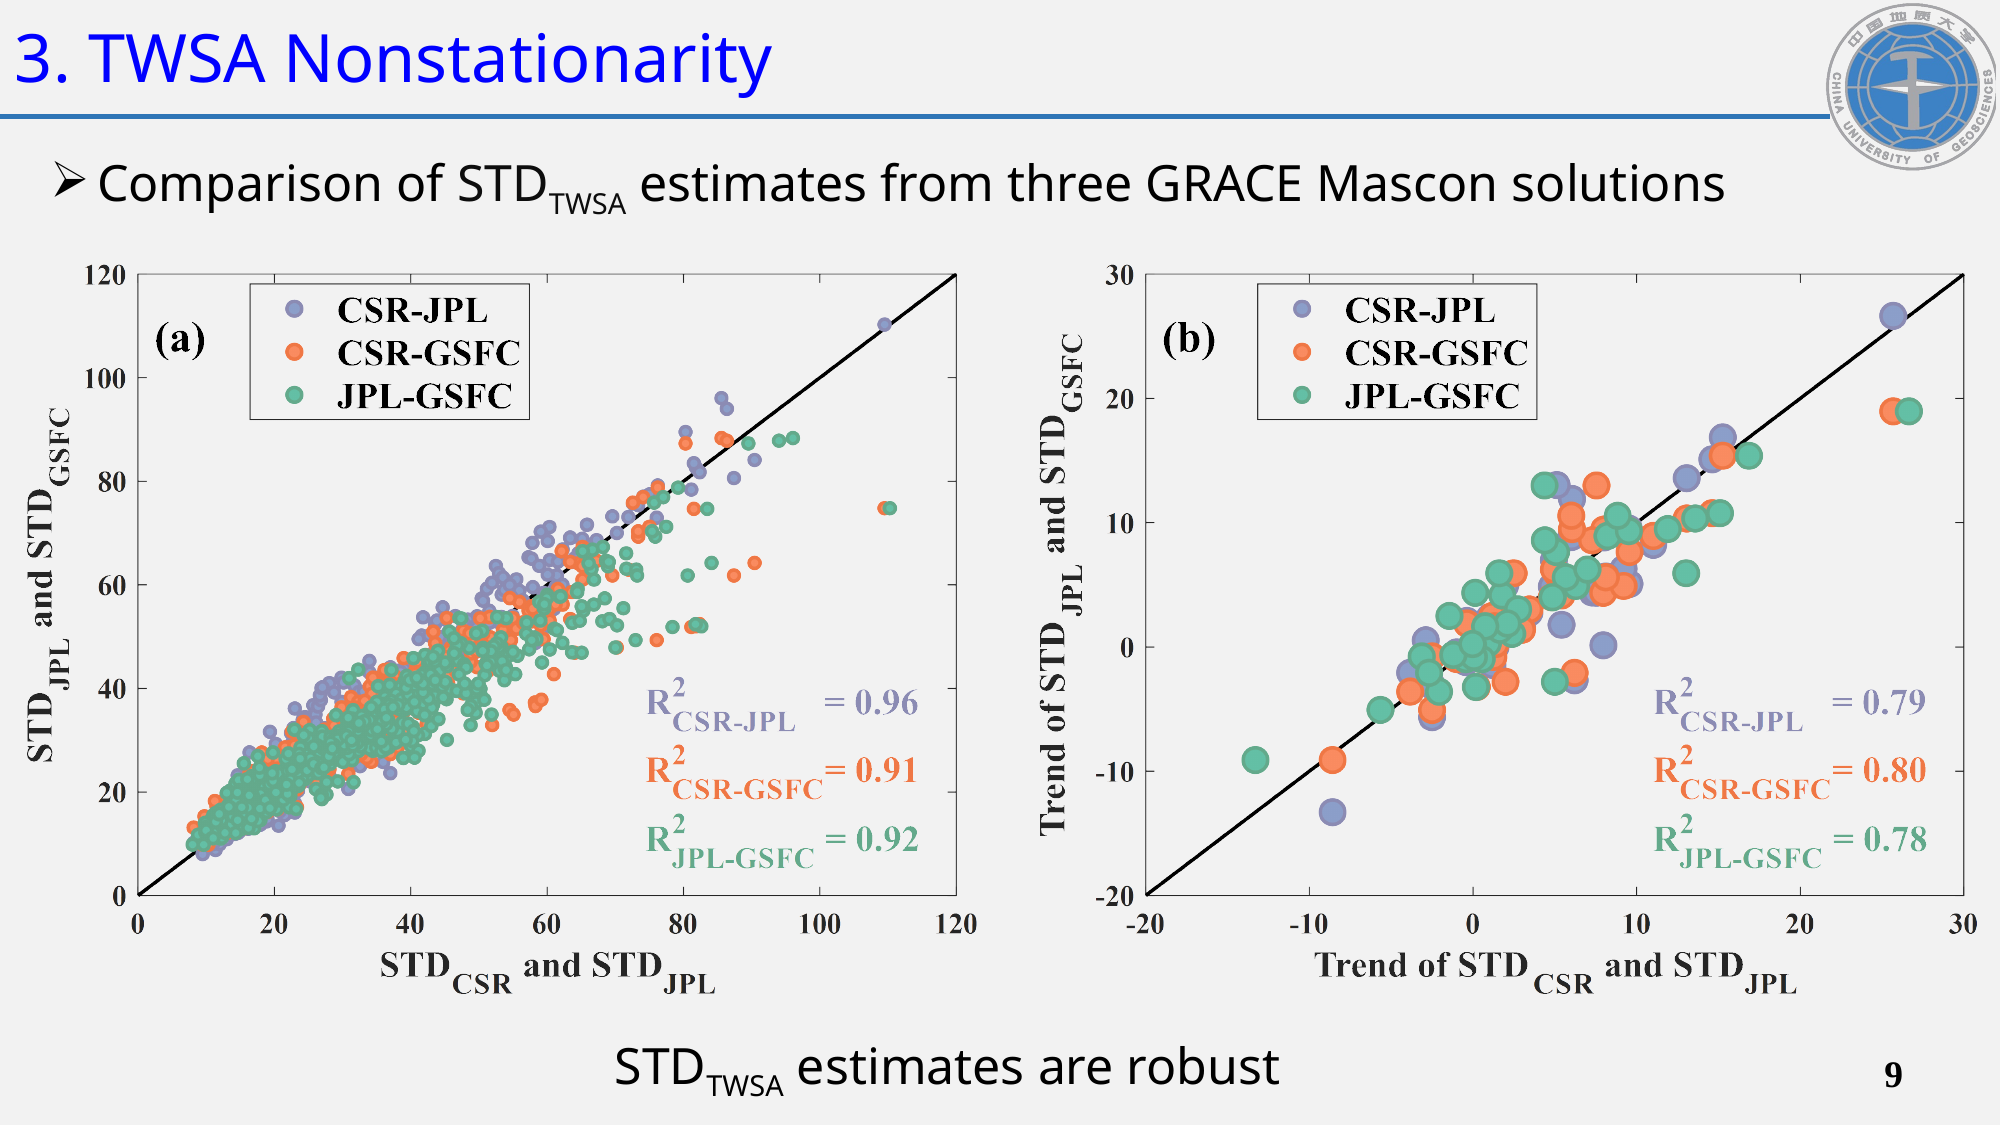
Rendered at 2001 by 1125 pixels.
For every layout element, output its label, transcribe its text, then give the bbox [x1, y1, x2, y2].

slide_number 9 [1800, 1042, 1919, 1103]
picture [1824, 0, 1996, 172]
picture [0, 249, 2000, 1014]
text_box 3. TWSA Nonstationarity [0, 8, 903, 104]
text_box STDTWSA estimates are robust [600, 1026, 1400, 1110]
text_box Comparison of STDTWSA estimates from three GRACE Mascon solutions [35, 144, 1818, 228]
